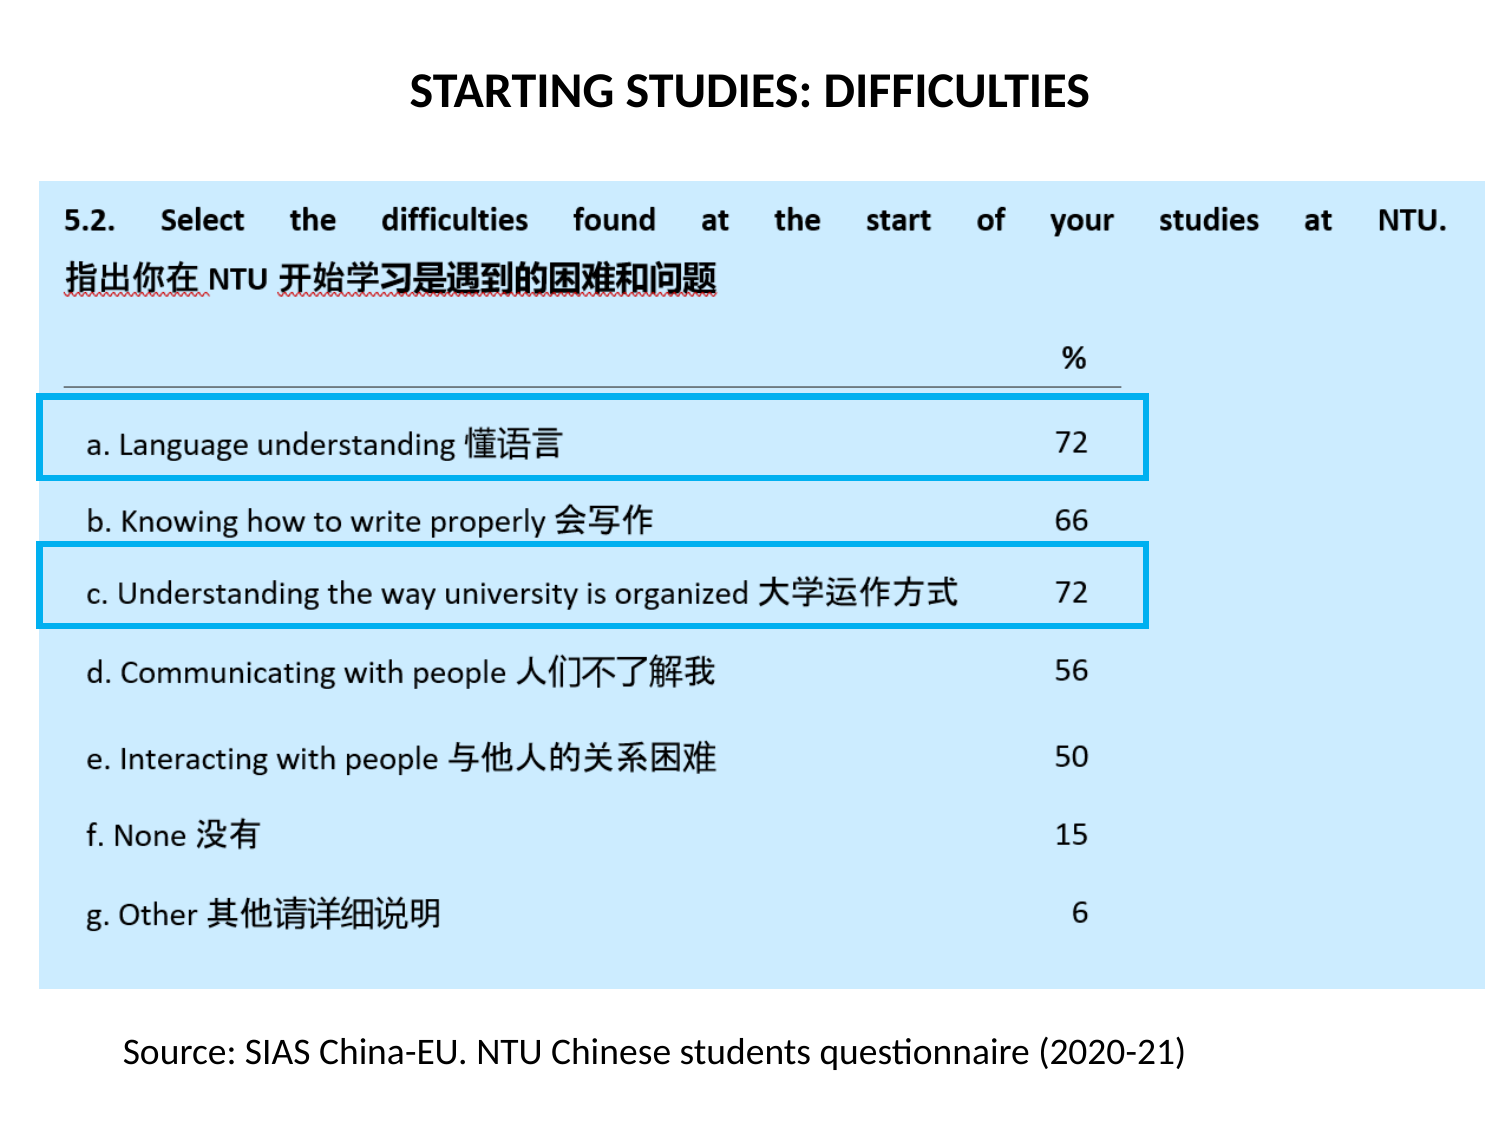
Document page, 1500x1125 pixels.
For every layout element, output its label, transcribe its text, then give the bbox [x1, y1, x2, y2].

picture [44, 401, 1142, 474]
text_box Source: SIAS China-EU. NTU Chinese students questionnaire (2020-21) [108, 1019, 1203, 1079]
picture [39, 181, 1485, 989]
picture [44, 548, 1142, 622]
text_box STARTING STUDIES: DIFFICULTIES [394, 50, 1106, 125]
